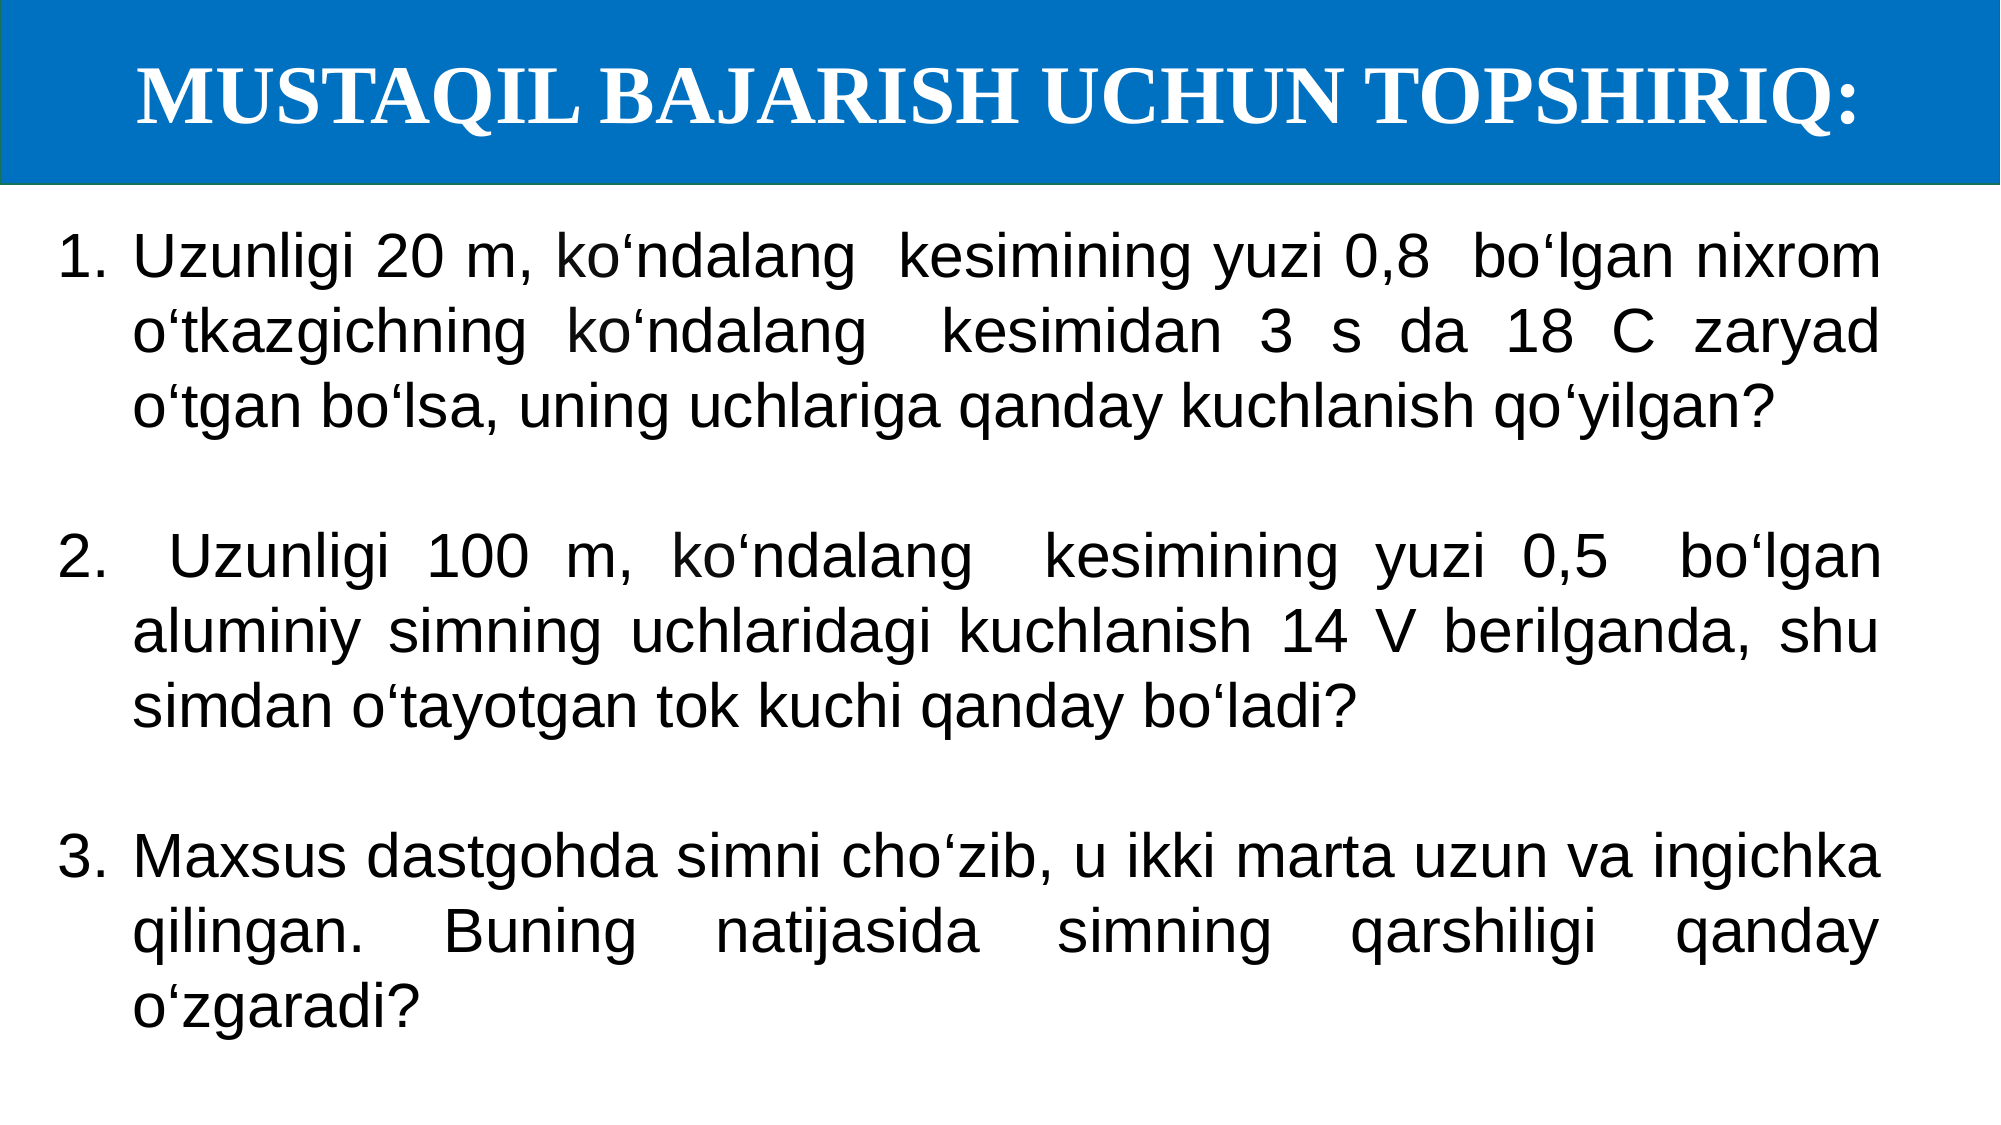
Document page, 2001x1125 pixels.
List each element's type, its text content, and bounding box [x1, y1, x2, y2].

text_box MUSTAQIL BAJARISH UCHUN TOPSHIRIQ: [0, 0, 2000, 185]
